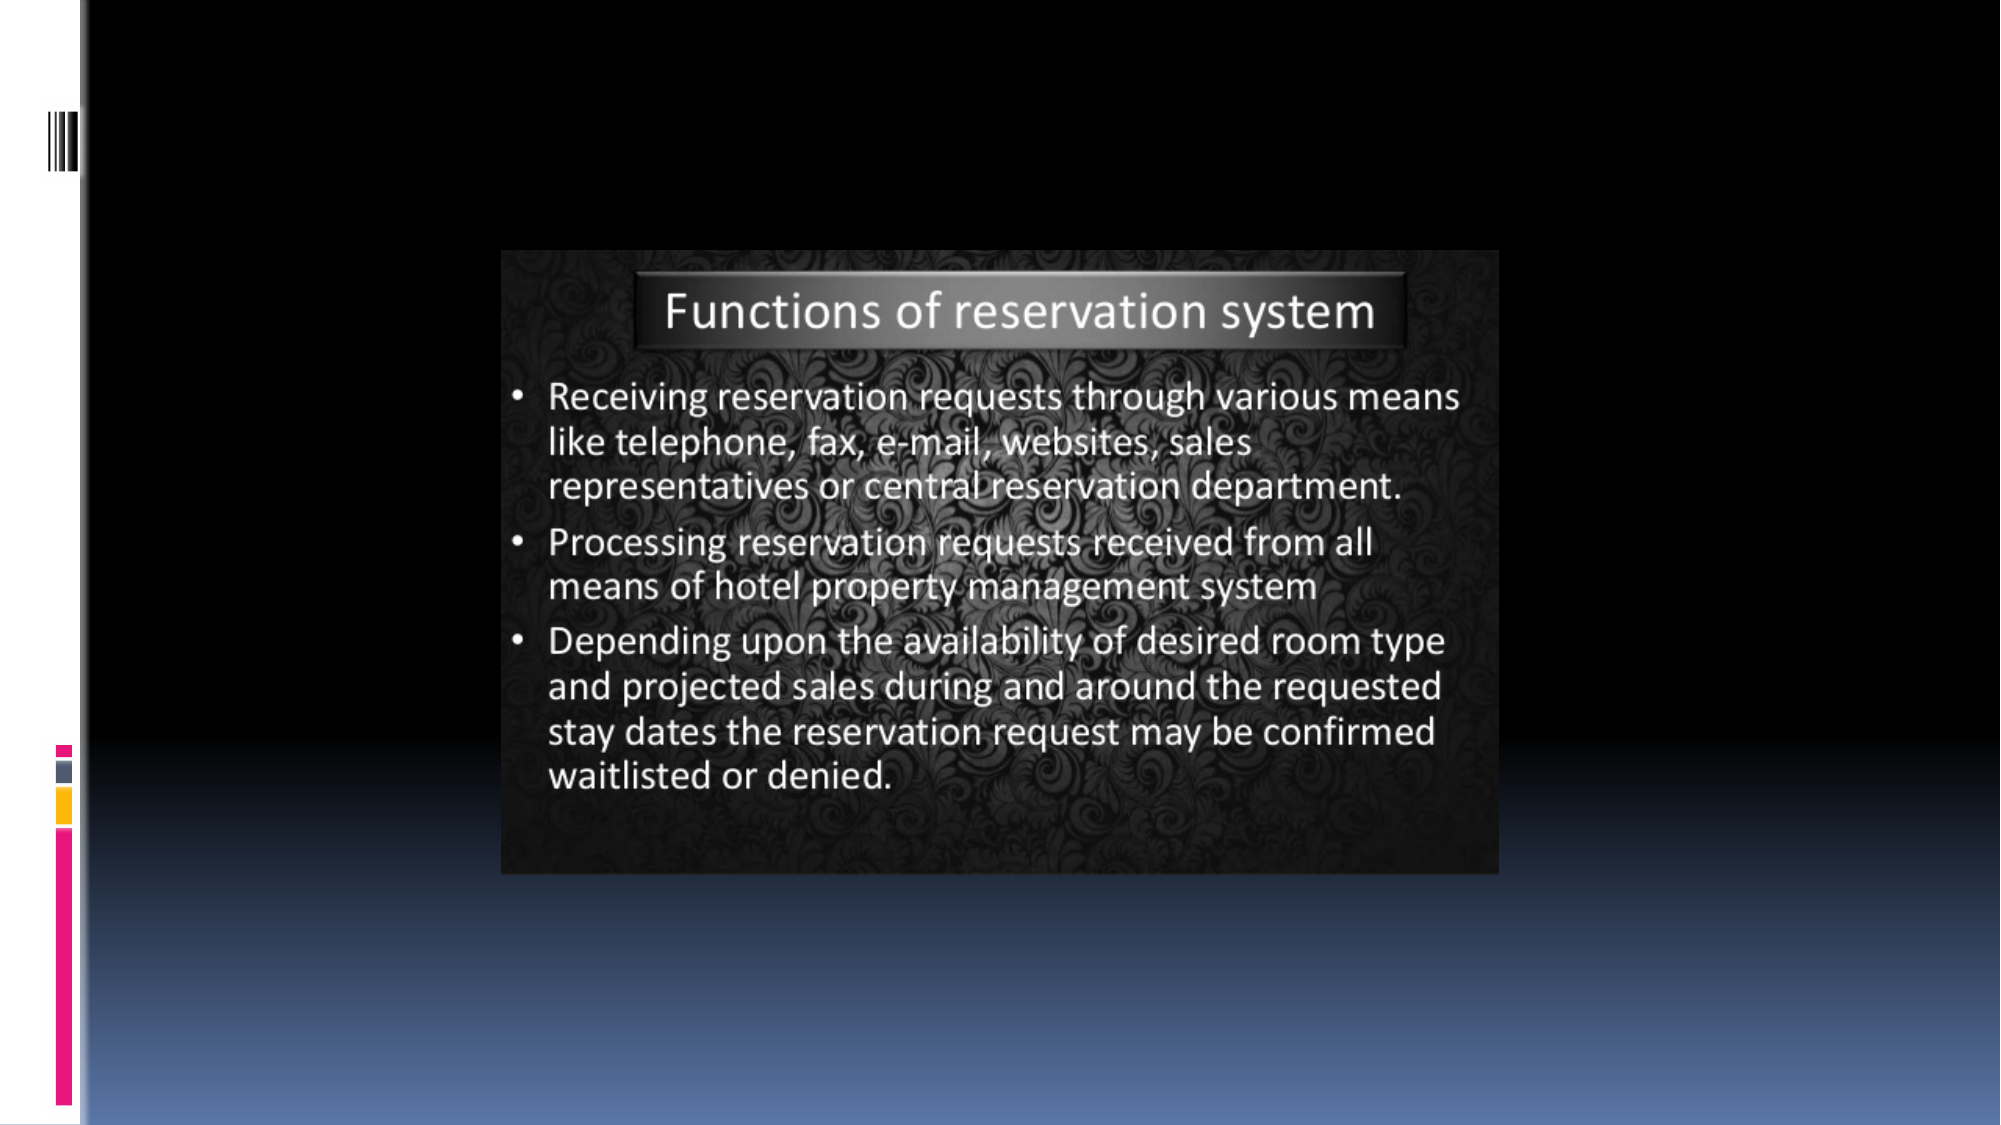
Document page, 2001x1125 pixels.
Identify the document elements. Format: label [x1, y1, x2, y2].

picture [501, 250, 1499, 875]
